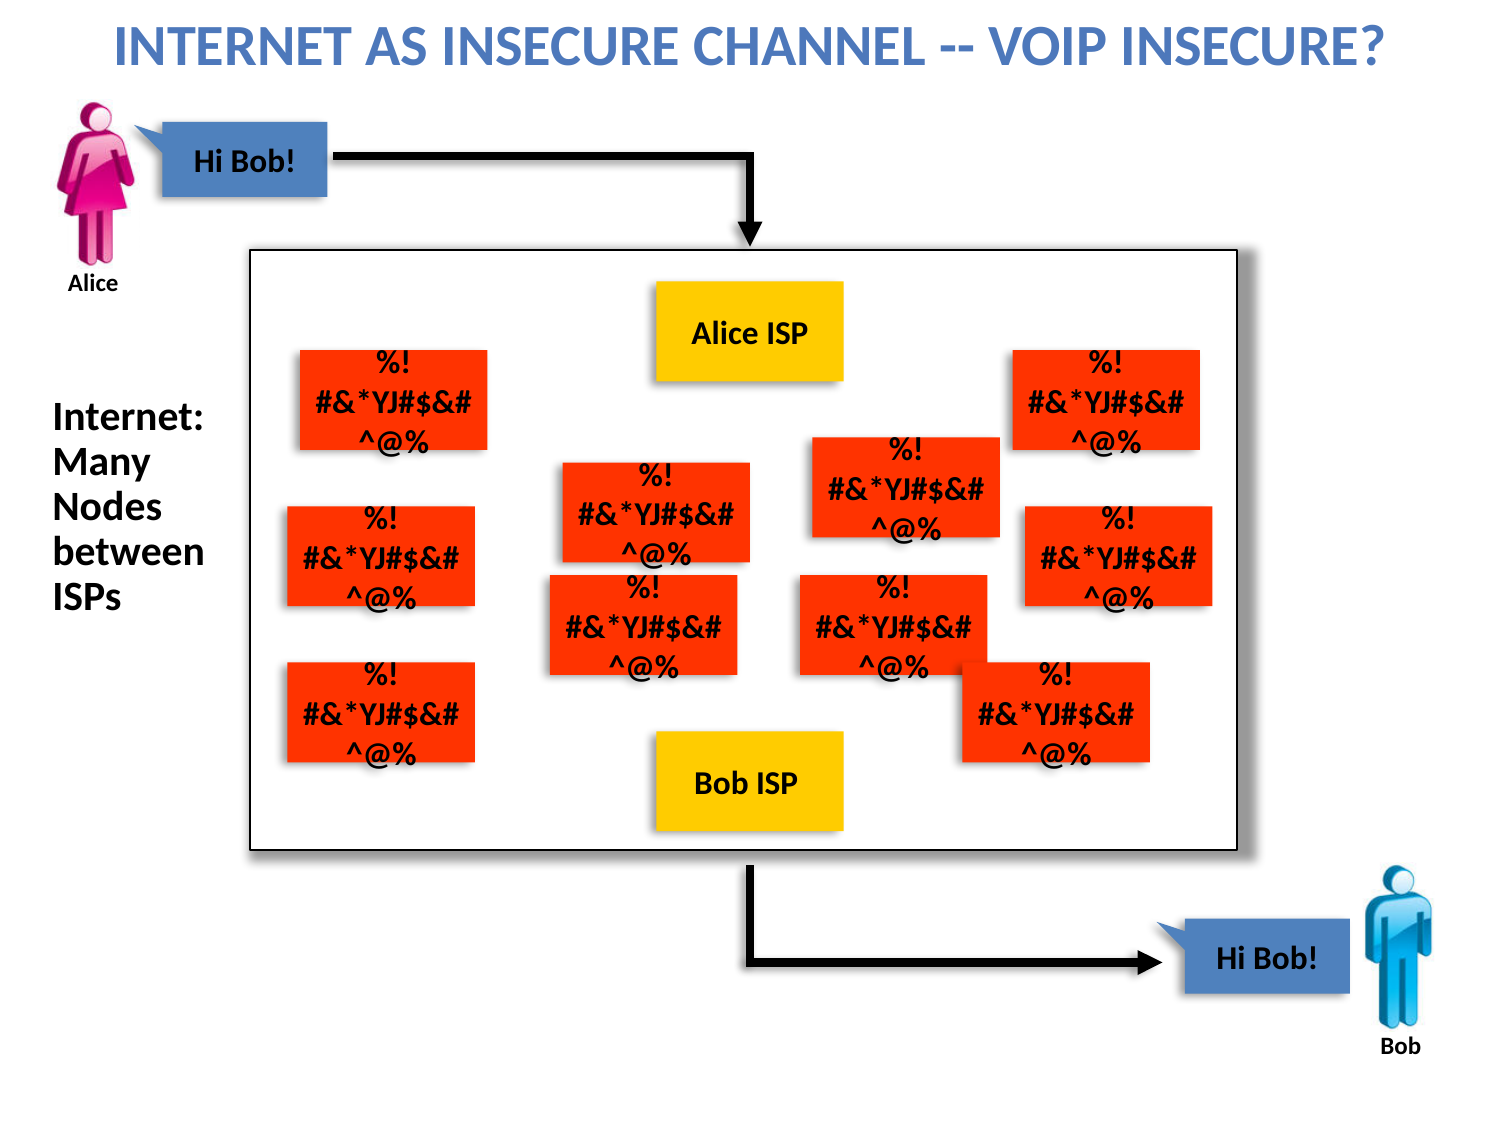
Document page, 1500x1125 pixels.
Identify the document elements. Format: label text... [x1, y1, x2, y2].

text_box Alice [53, 258, 154, 304]
text_box %!#&*YJ#$&#^@% [560, 460, 752, 565]
text_box Bob ISP [654, 729, 846, 833]
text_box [749, 868, 1163, 963]
text_box %!#&*YJ#$&#^@% [285, 504, 477, 608]
text_box %!#&*YJ#$&#^@% [1010, 348, 1202, 452]
text_box %!#&*YJ#$&#^@% [798, 573, 990, 677]
text_box Bob [1365, 1021, 1466, 1067]
text_box %!#&*YJ#$&#^@% [810, 435, 1002, 539]
text_box Hi Bob! [145, 119, 330, 199]
text_box Alice ISP [654, 279, 846, 383]
text_box %!#&*YJ#$&#^@% [285, 660, 477, 764]
text_box Internet as Insecure Channel -- VOIP insecure? [98, 0, 1402, 85]
text_box %!#&*YJ#$&#^@% [548, 573, 740, 677]
text_box %!#&*YJ#$&#^@% [1023, 504, 1215, 608]
picture [49, 99, 141, 269]
text_box Internet: Many Nodes between ISPs [37, 387, 233, 628]
text_box %!#&*YJ#$&#^@% [298, 348, 490, 452]
text_box Hi Bob! [1166, 916, 1353, 996]
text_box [336, 155, 751, 247]
picture [1362, 862, 1435, 1032]
text_box [248, 248, 1239, 852]
text_box %!#&*YJ#$&#^@% [960, 660, 1152, 764]
